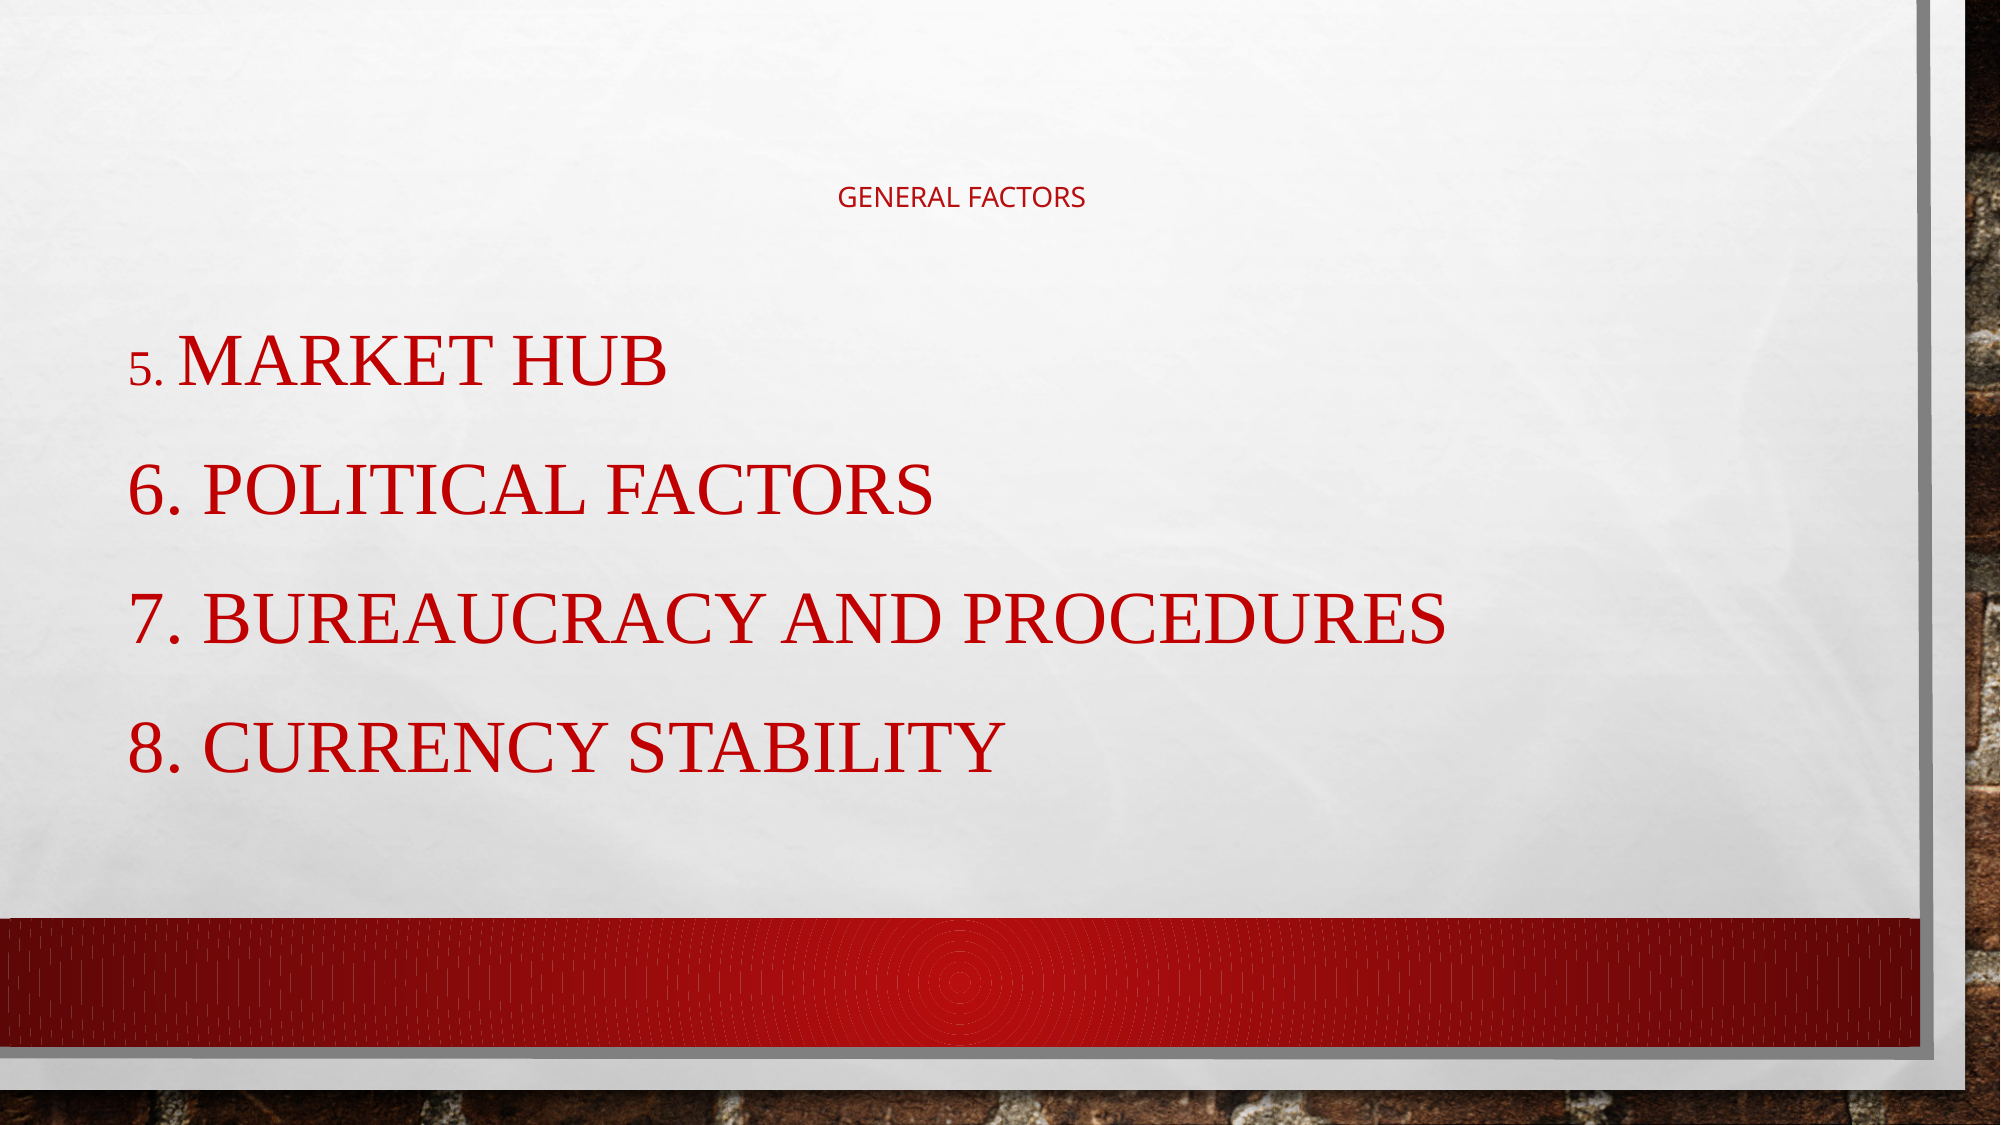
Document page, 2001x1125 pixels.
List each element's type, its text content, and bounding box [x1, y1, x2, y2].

list 5. Market Hub 6. Political factors 7. Bureaucracy and procedures 8. Currency Stability [112, 285, 1818, 882]
picture [0, 0, 2000, 1125]
title GENERAL FACTORS [112, 112, 1818, 285]
